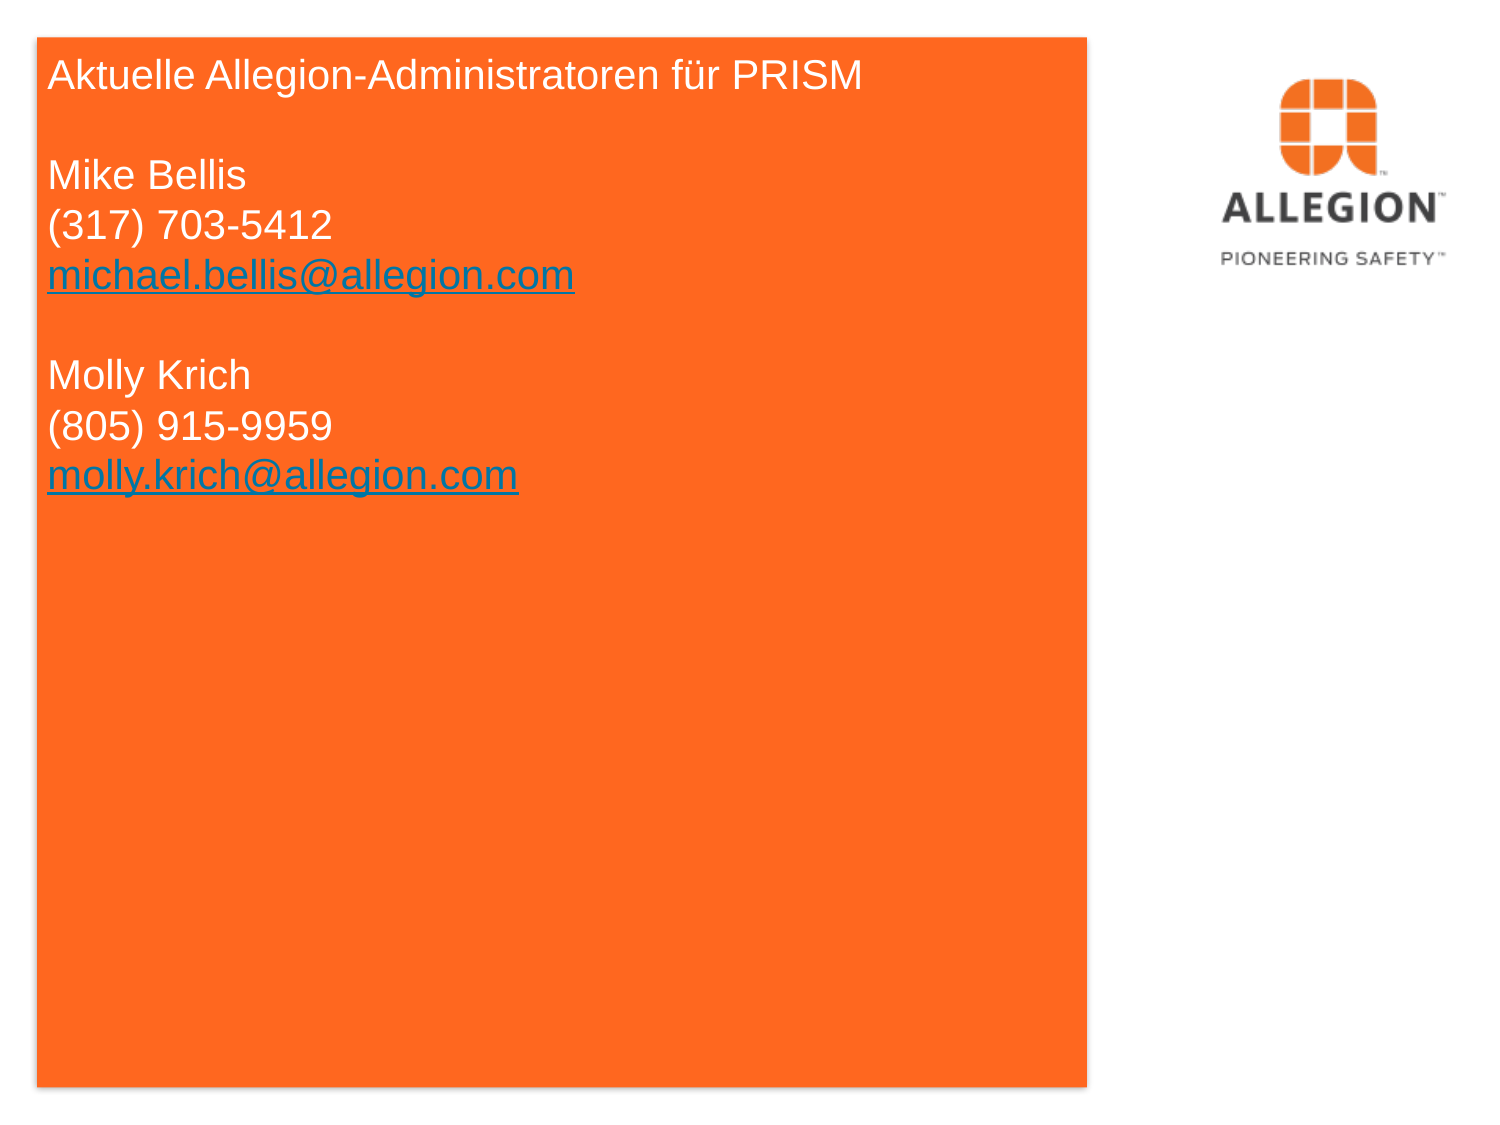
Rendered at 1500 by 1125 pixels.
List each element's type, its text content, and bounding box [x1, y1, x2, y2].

title Aktuelle Allegion-Administratoren für PRISM Mike Bellis (317) 703-5412 michael.bellis@allegion.com Molly Krich (805) 915-9959 molly.krich@allegion.com [47, 40, 1083, 1067]
picture [1217, 72, 1451, 273]
